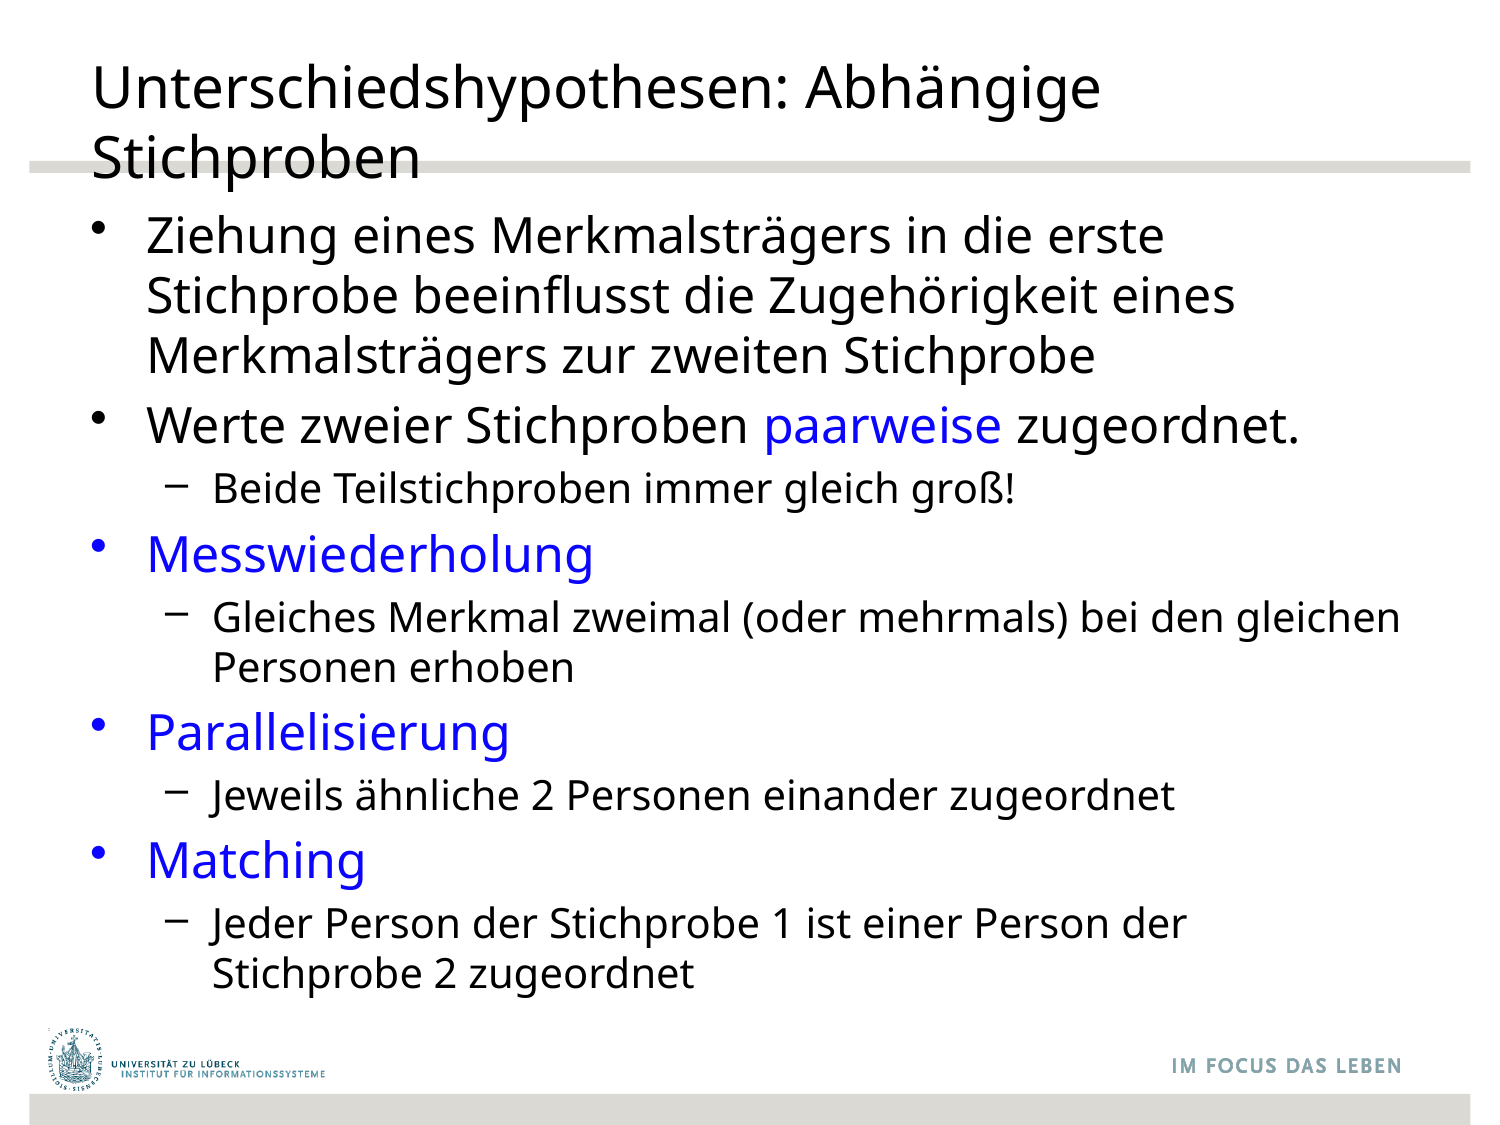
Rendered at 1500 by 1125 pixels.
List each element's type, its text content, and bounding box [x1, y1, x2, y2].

picture [1173, 1058, 1400, 1073]
title Unterschiedshypothesen: Abhängige Stichproben [76, 42, 1427, 126]
list Ziehung eines Merkmalsträgers in die erste Stichprobe beeinflusst die Zugehörigkeit eines Merkmalsträgers zur zweiten Stichprobe Werte zweier Stichproben paarweise zugeordnet. Beide Teilstichproben immer gleich groß! Messwiederholung Gleiches Merkmal zweimal (oder mehrmals) bei den gleichen Personen erhoben Parallelisierung Jeweils ähnliche 2 Personen einander zugeordnet Matching Jeder Person der Stichprobe 1 ist einer Person der Stichprobe 2 zugeordnet [75, 196, 1425, 1012]
